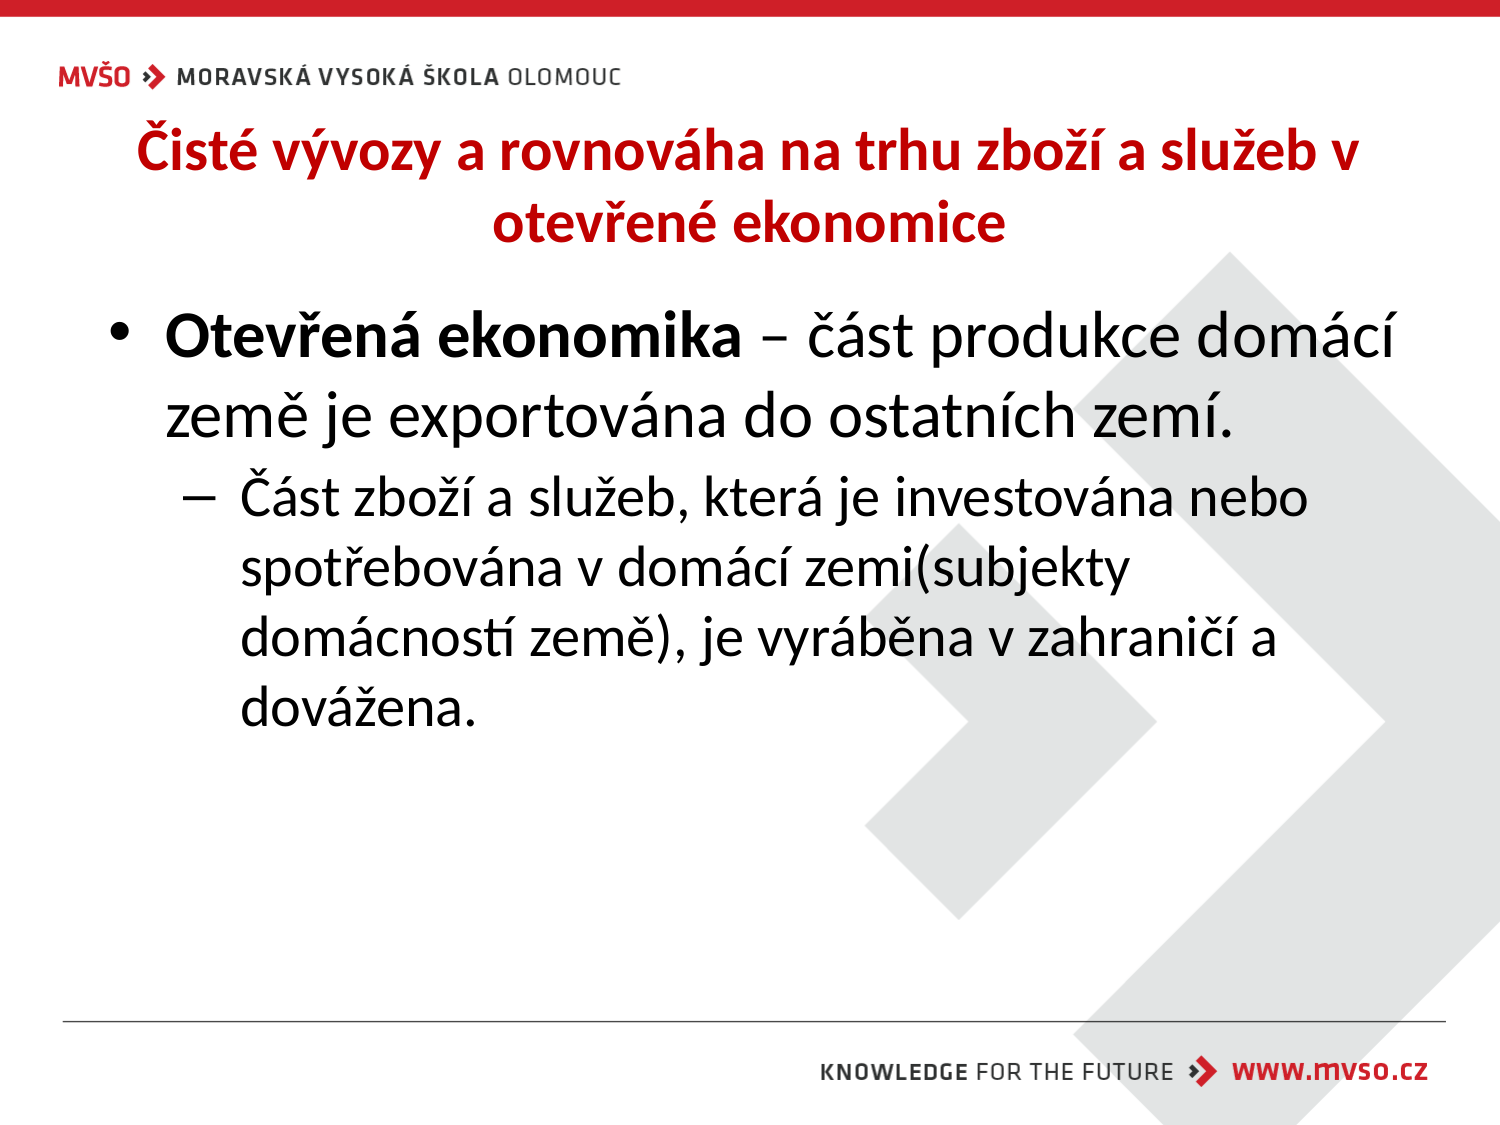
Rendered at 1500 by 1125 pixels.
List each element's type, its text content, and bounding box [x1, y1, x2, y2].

list Otevřená ekonomika – část produkce domácí země je exportována do ostatních zemí. Část zboží a služeb, která je investována nebo spotřebována v domácí zemi(subjekty domácností země), je vyráběna v zahraničí a dovážena. [75, 283, 1425, 1005]
picture [0, 0, 1500, 1125]
title Čisté vývozy a rovnováha na trhu zboží a služeb v otevřené ekonomice [75, 102, 1425, 263]
